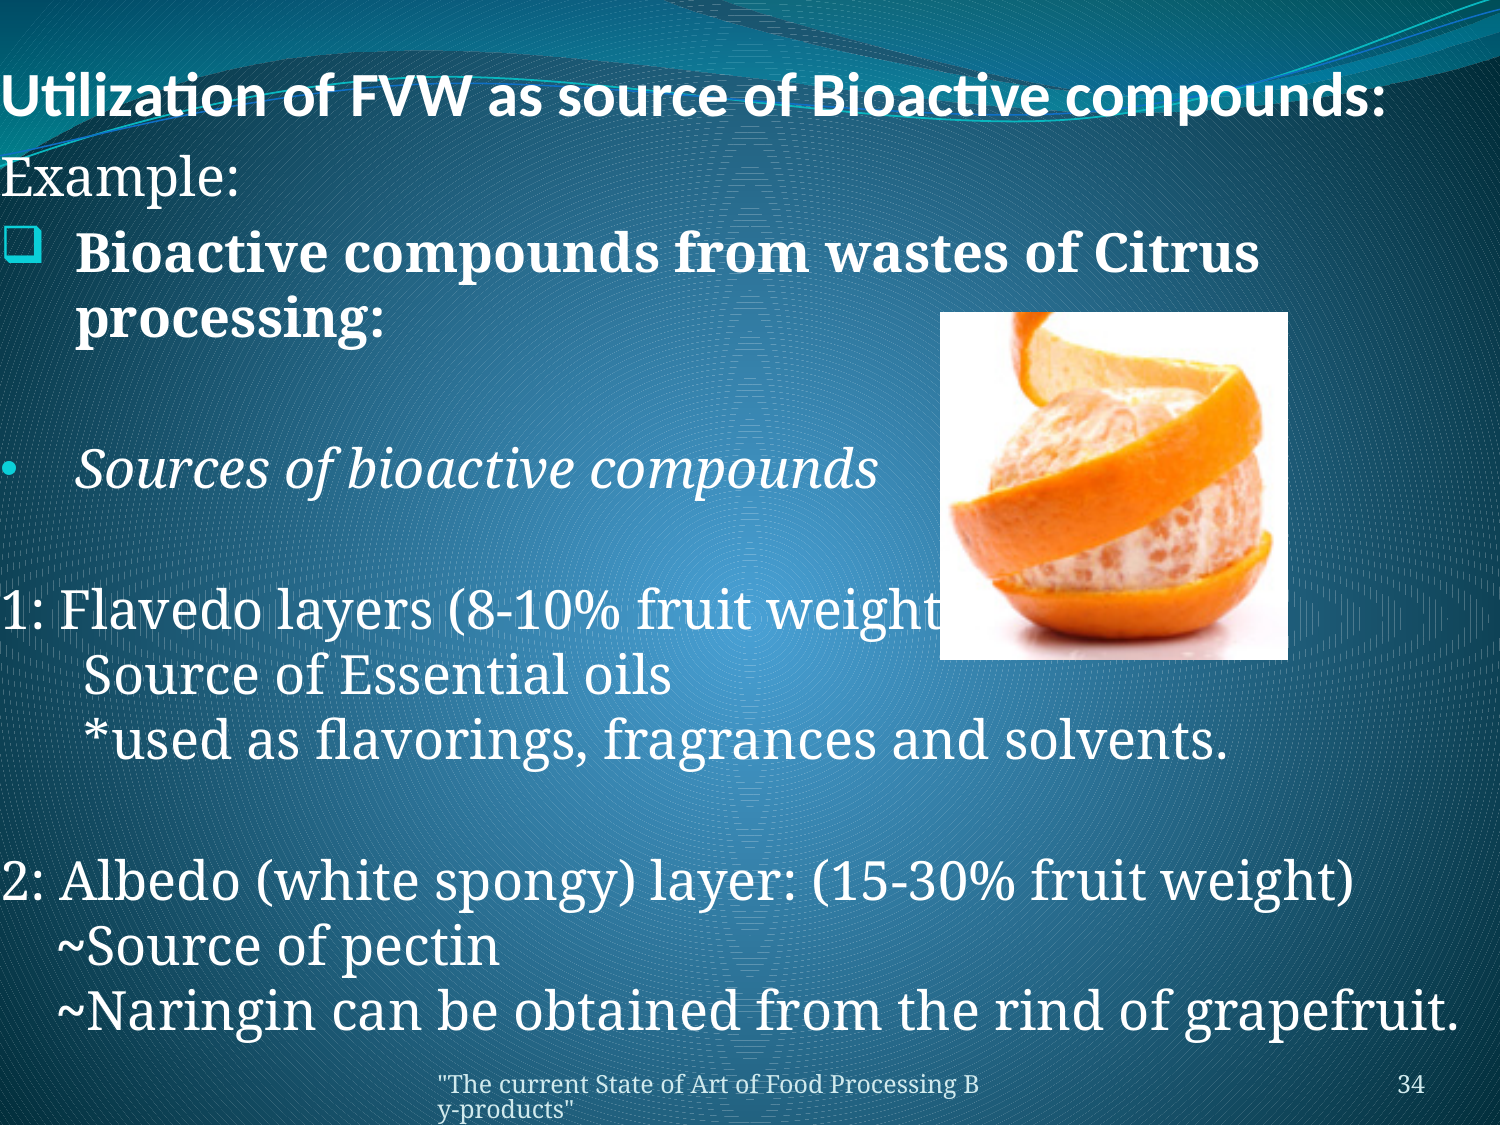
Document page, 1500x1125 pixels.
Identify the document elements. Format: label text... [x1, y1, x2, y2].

picture [940, 311, 1288, 660]
subtitle Example: Bioactive compounds from wastes of Citrus processing: Sources of bioactive compounds 1: Flavedo layers (8-10% fruit weight): Source of Essential oils *used as flavorings, fragrances and solvents. 2: Albedo (white spongy) layer: (15-30% fruit weight) ~Source of pectin ~Naringin can be obtained from the rind of grapefruit. [0, 135, 1500, 1125]
footer "The current State of Art of Food Processing By-products" [437, 1042, 988, 1103]
title Utilization of FVW as source of Bioactive compounds: [0, 0, 1500, 129]
slide_number 34 [1299, 1042, 1425, 1103]
